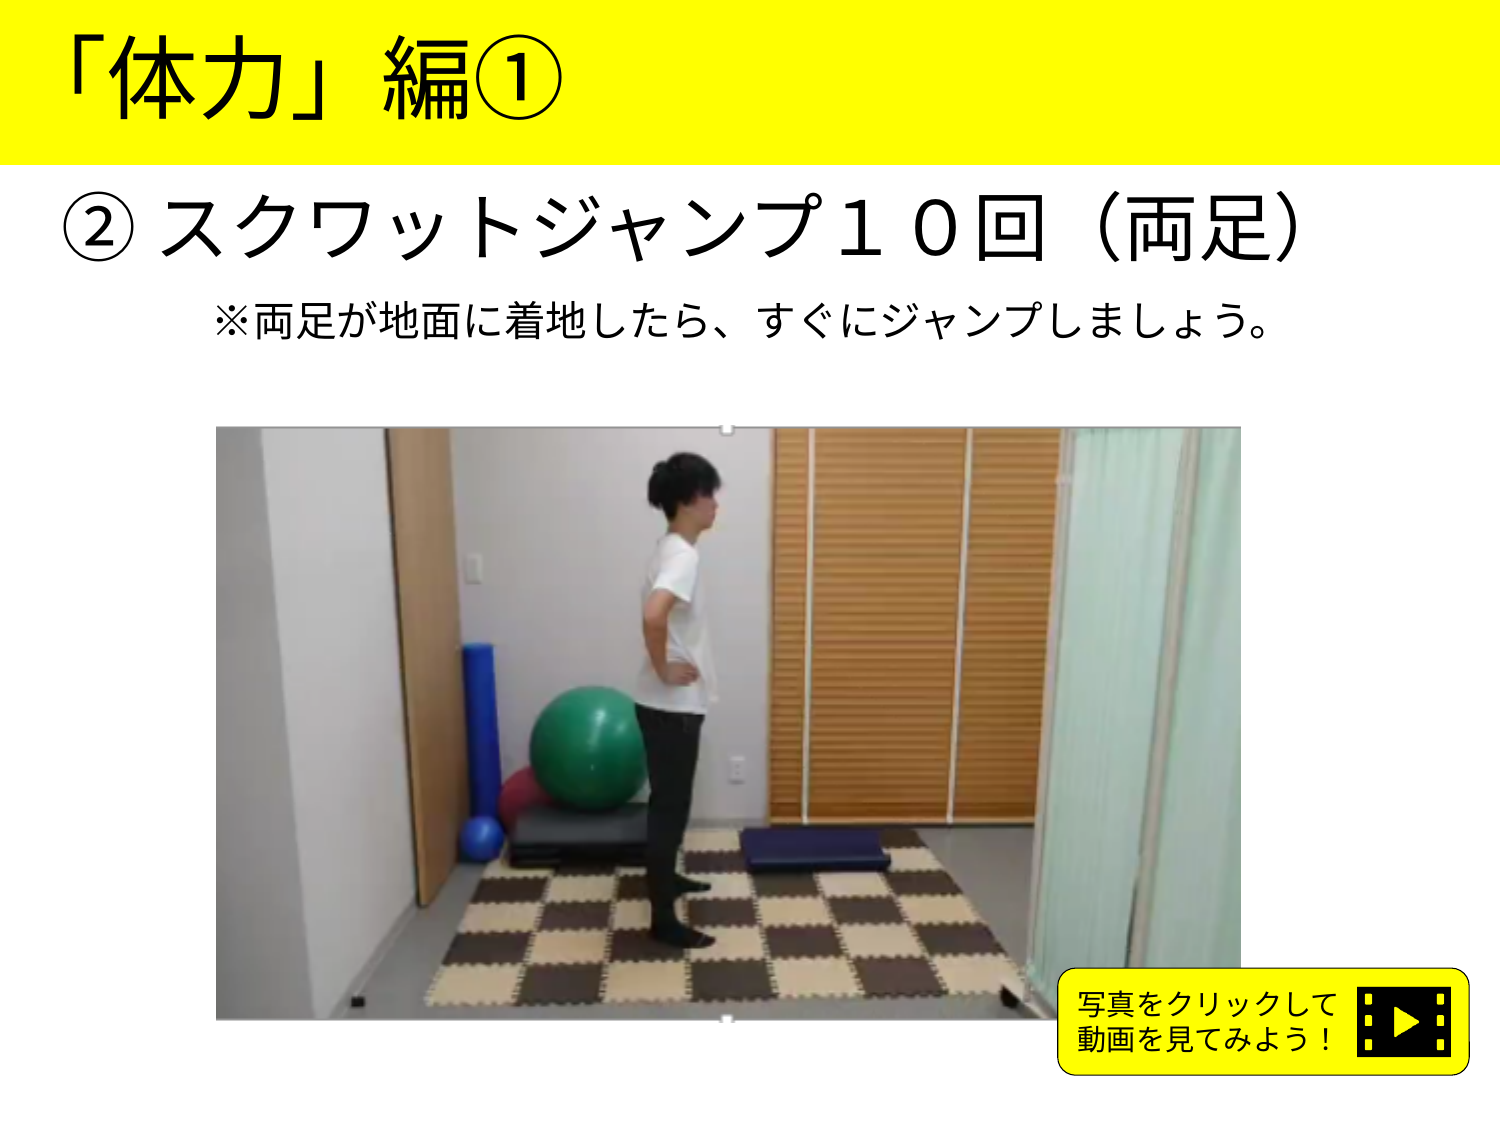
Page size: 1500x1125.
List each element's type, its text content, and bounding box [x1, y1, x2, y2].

title ②スクワットジャンプ１０回（両足） ※両足が地面に着地したら、すぐにジャンプしましょう。 [46, 165, 1475, 429]
text_box 「体力」編① [0, 0, 1500, 165]
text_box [1057, 968, 1470, 1076]
picture [216, 425, 1241, 1023]
